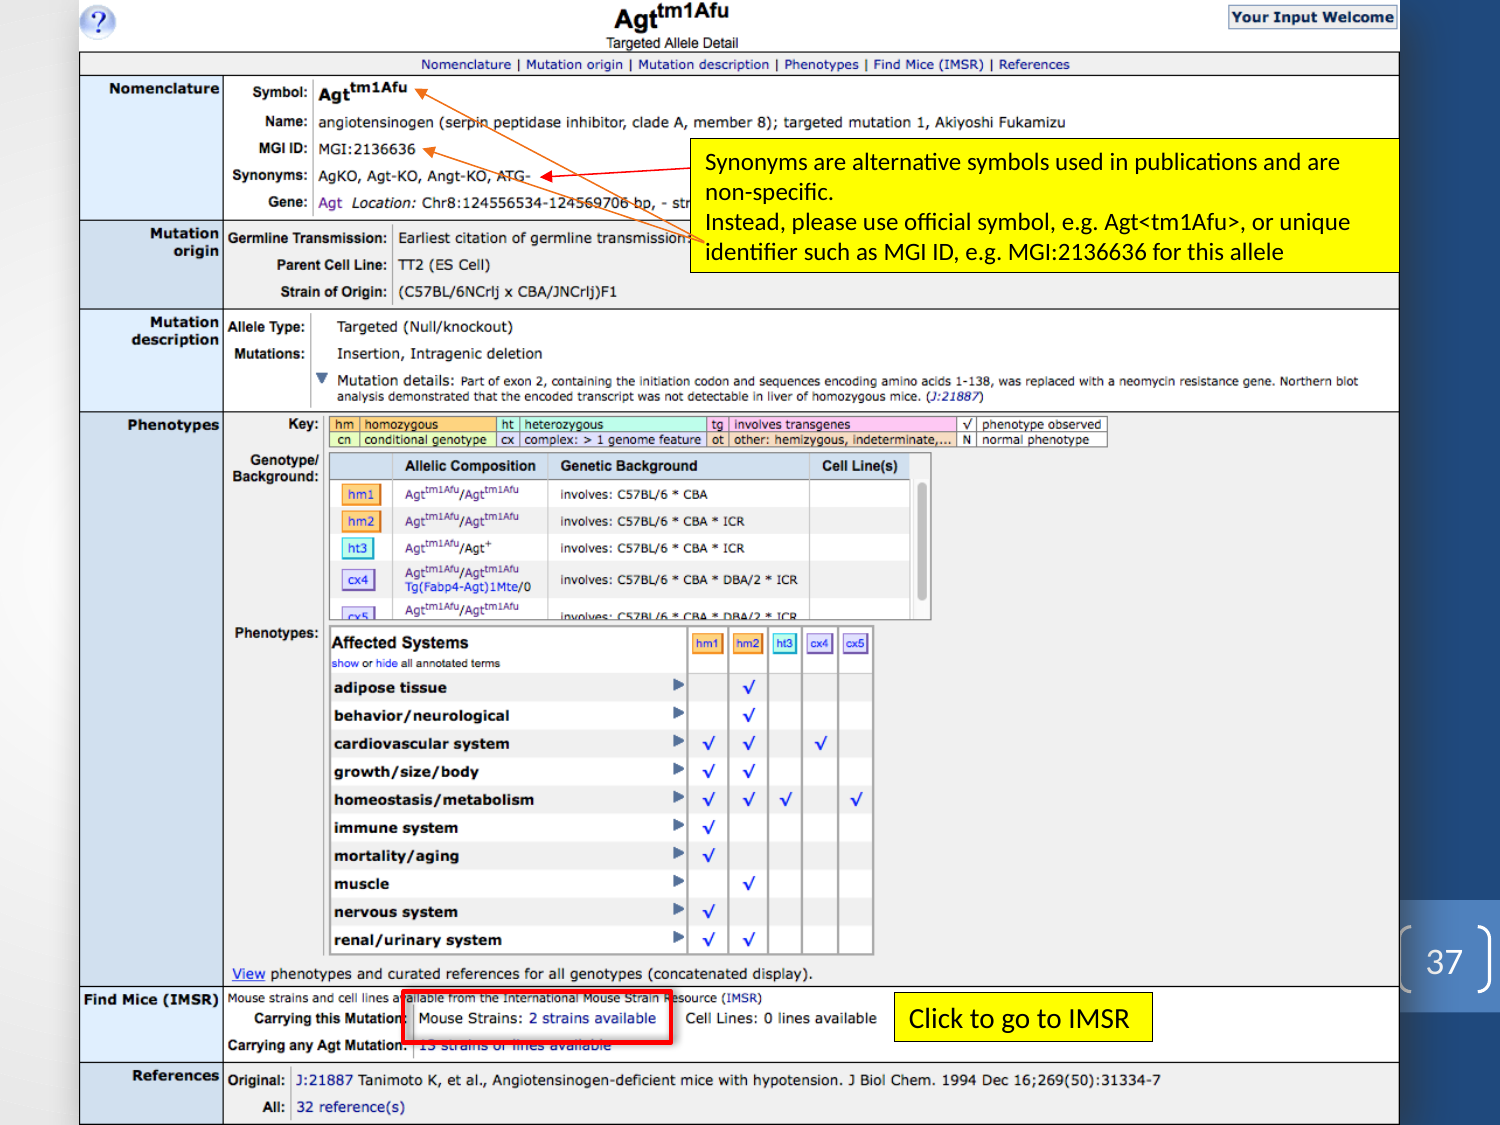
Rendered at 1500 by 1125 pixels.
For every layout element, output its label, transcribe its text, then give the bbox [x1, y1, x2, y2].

picture [79, 0, 1400, 1125]
slide_number 37 [1447, 925, 1492, 994]
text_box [717, 165, 731, 178]
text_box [413, 88, 705, 243]
